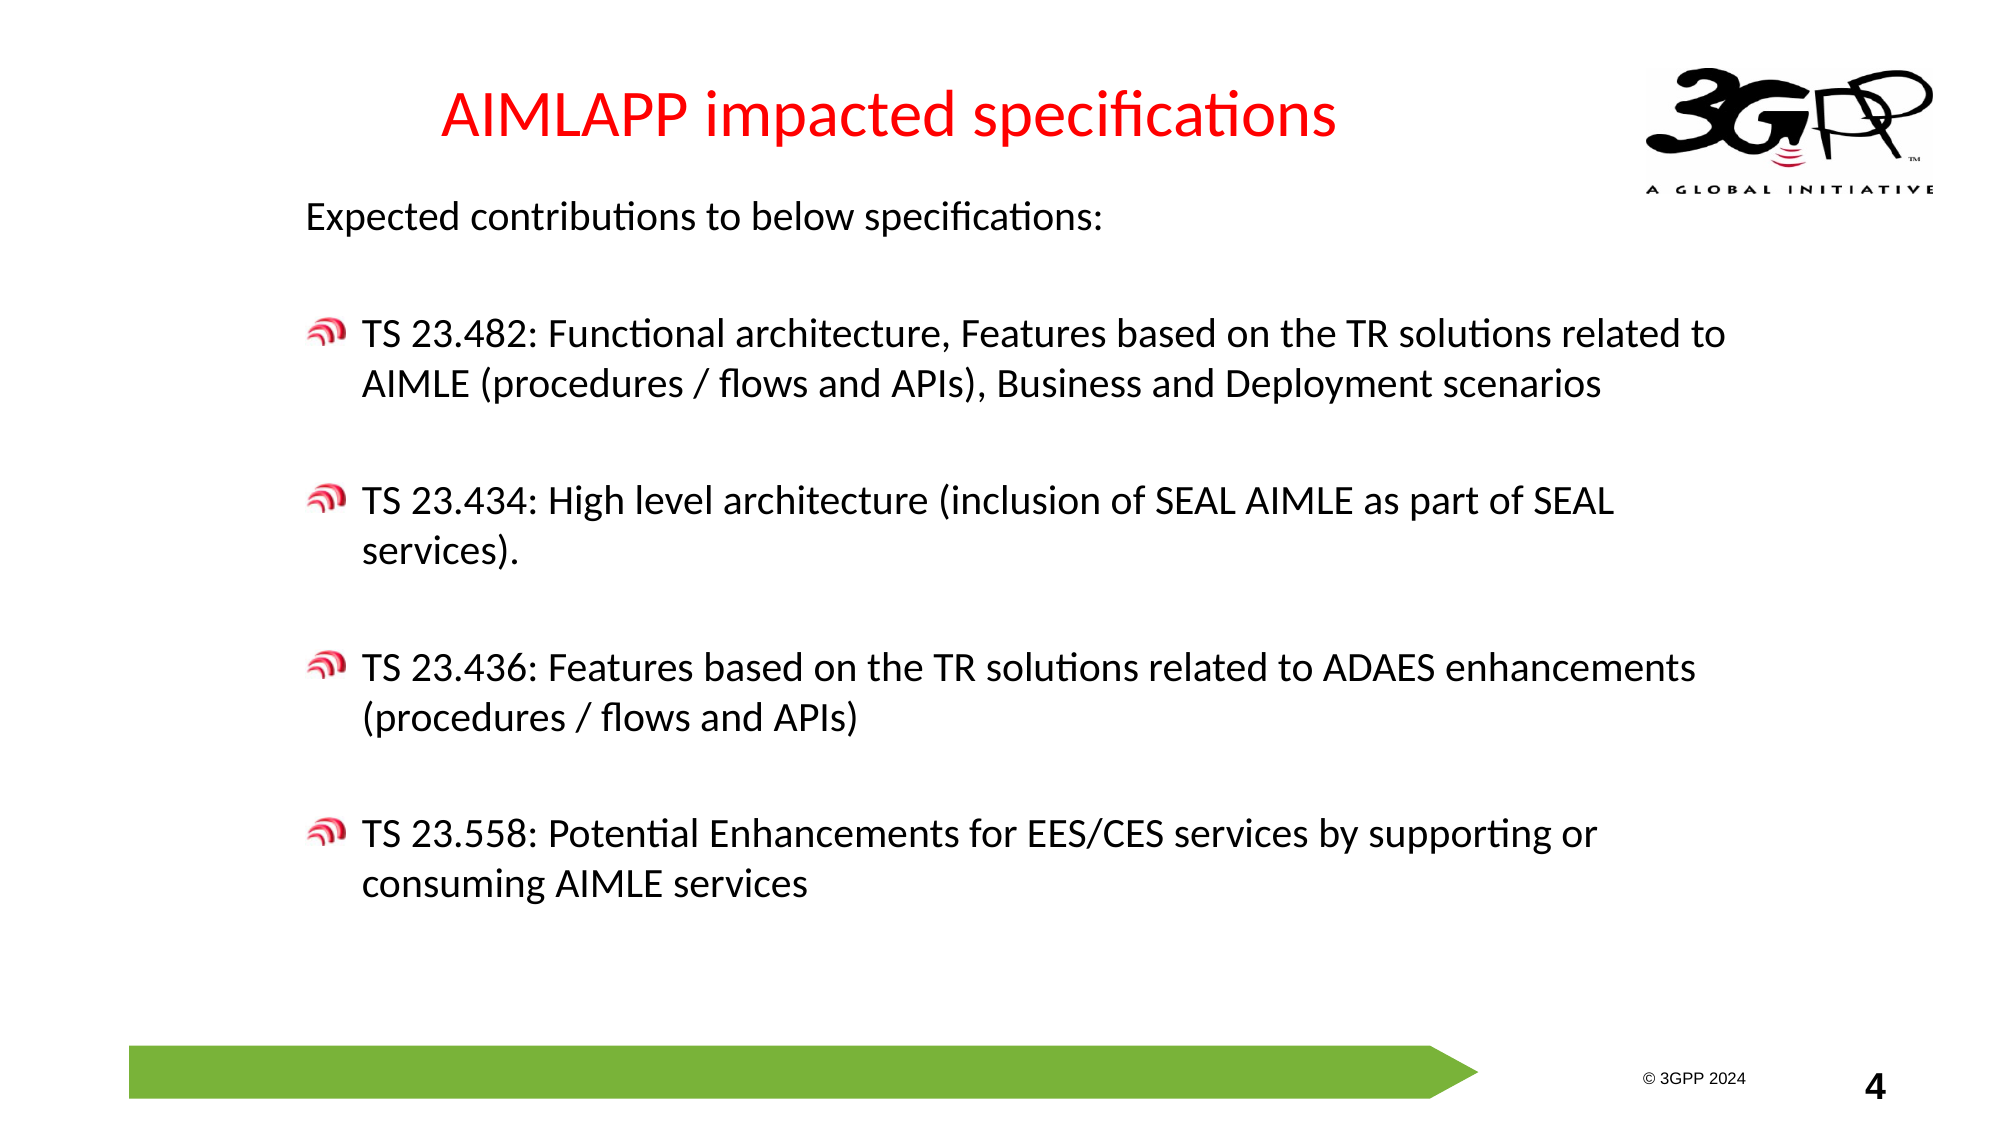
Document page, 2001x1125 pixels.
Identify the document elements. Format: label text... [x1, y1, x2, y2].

picture [305, 316, 346, 346]
title AIMLAPP impacted specifications [329, 37, 1451, 181]
picture [305, 482, 346, 513]
picture [305, 816, 346, 846]
picture [305, 649, 346, 679]
picture [1646, 68, 1933, 194]
list Expected contributions to below specifications: TS 23.482: Functional architecture, Features based on the TR solutions related to AIMLE (procedures / flows and APIs), Business and Deployment scenarios TS 23.434: High level architecture (inclusion of SEAL AIMLE as part of SEAL services). TS 23.436: Features based on the TR solutions related to ADAES enhancements (procedures / flows and APIs) TS 23.558: Potential Enhancements for EES/CES services by supporting or consuming AIMLE services [290, 181, 1751, 975]
